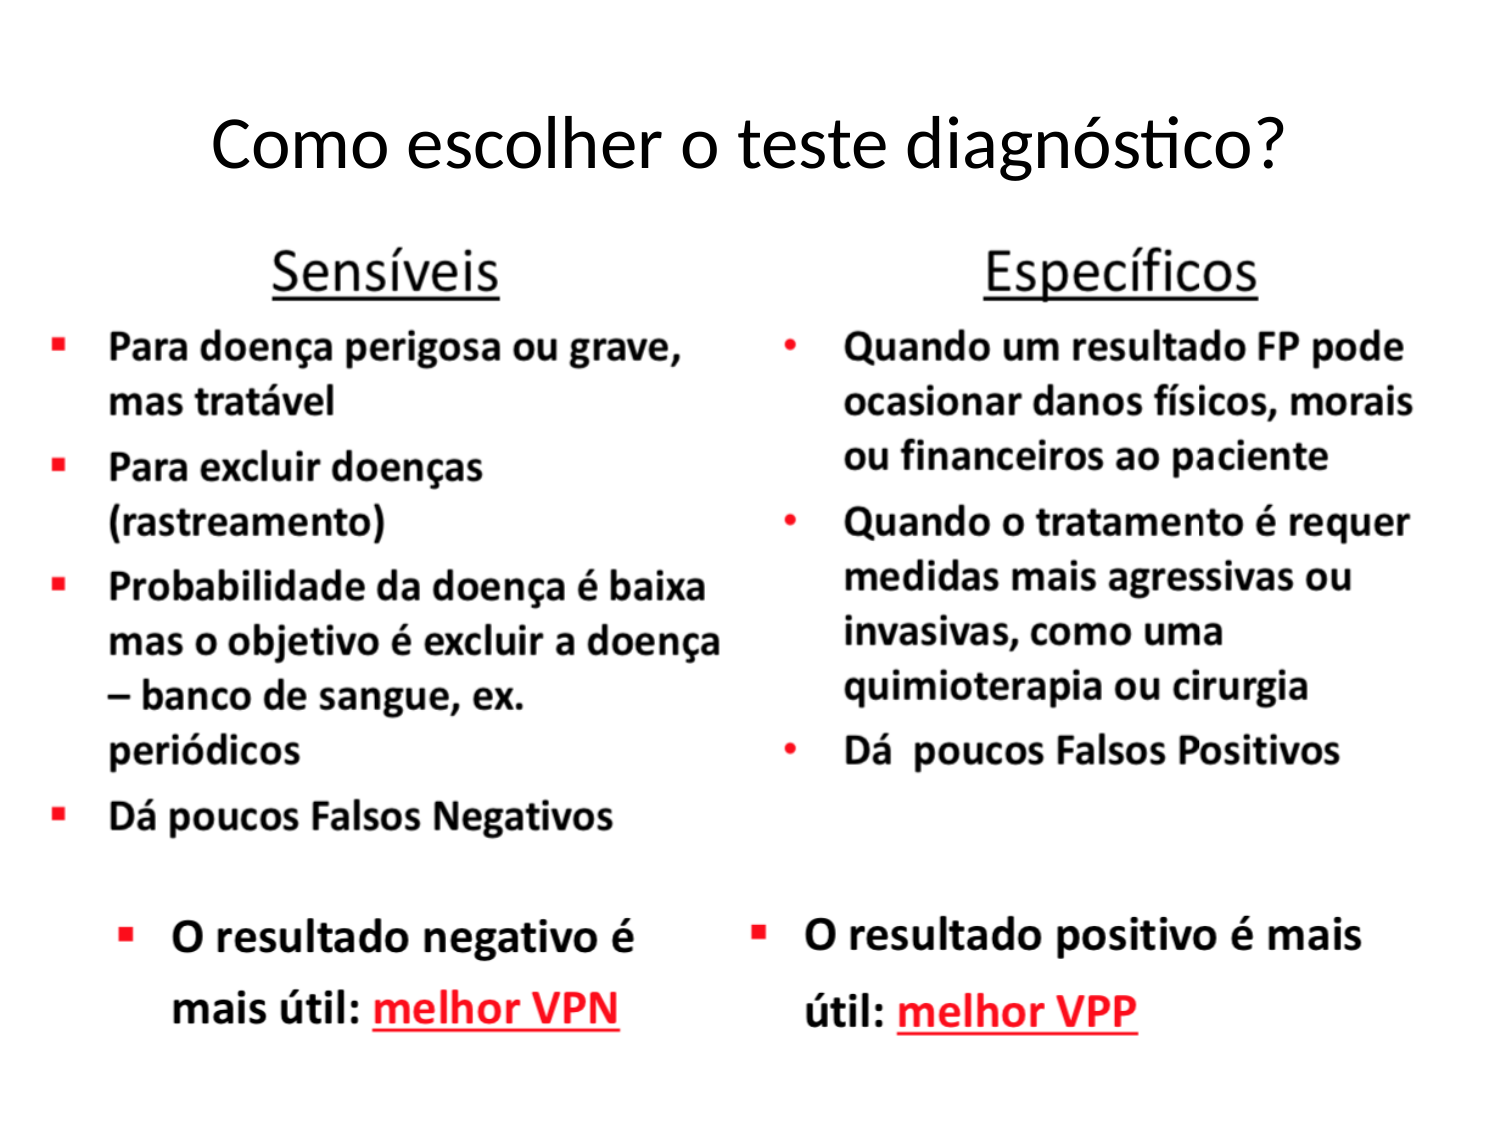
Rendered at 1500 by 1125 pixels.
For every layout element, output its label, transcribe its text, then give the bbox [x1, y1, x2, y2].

picture [0, 207, 1500, 1122]
title Como escolher o teste diagnóstico? [75, 45, 1425, 206]
